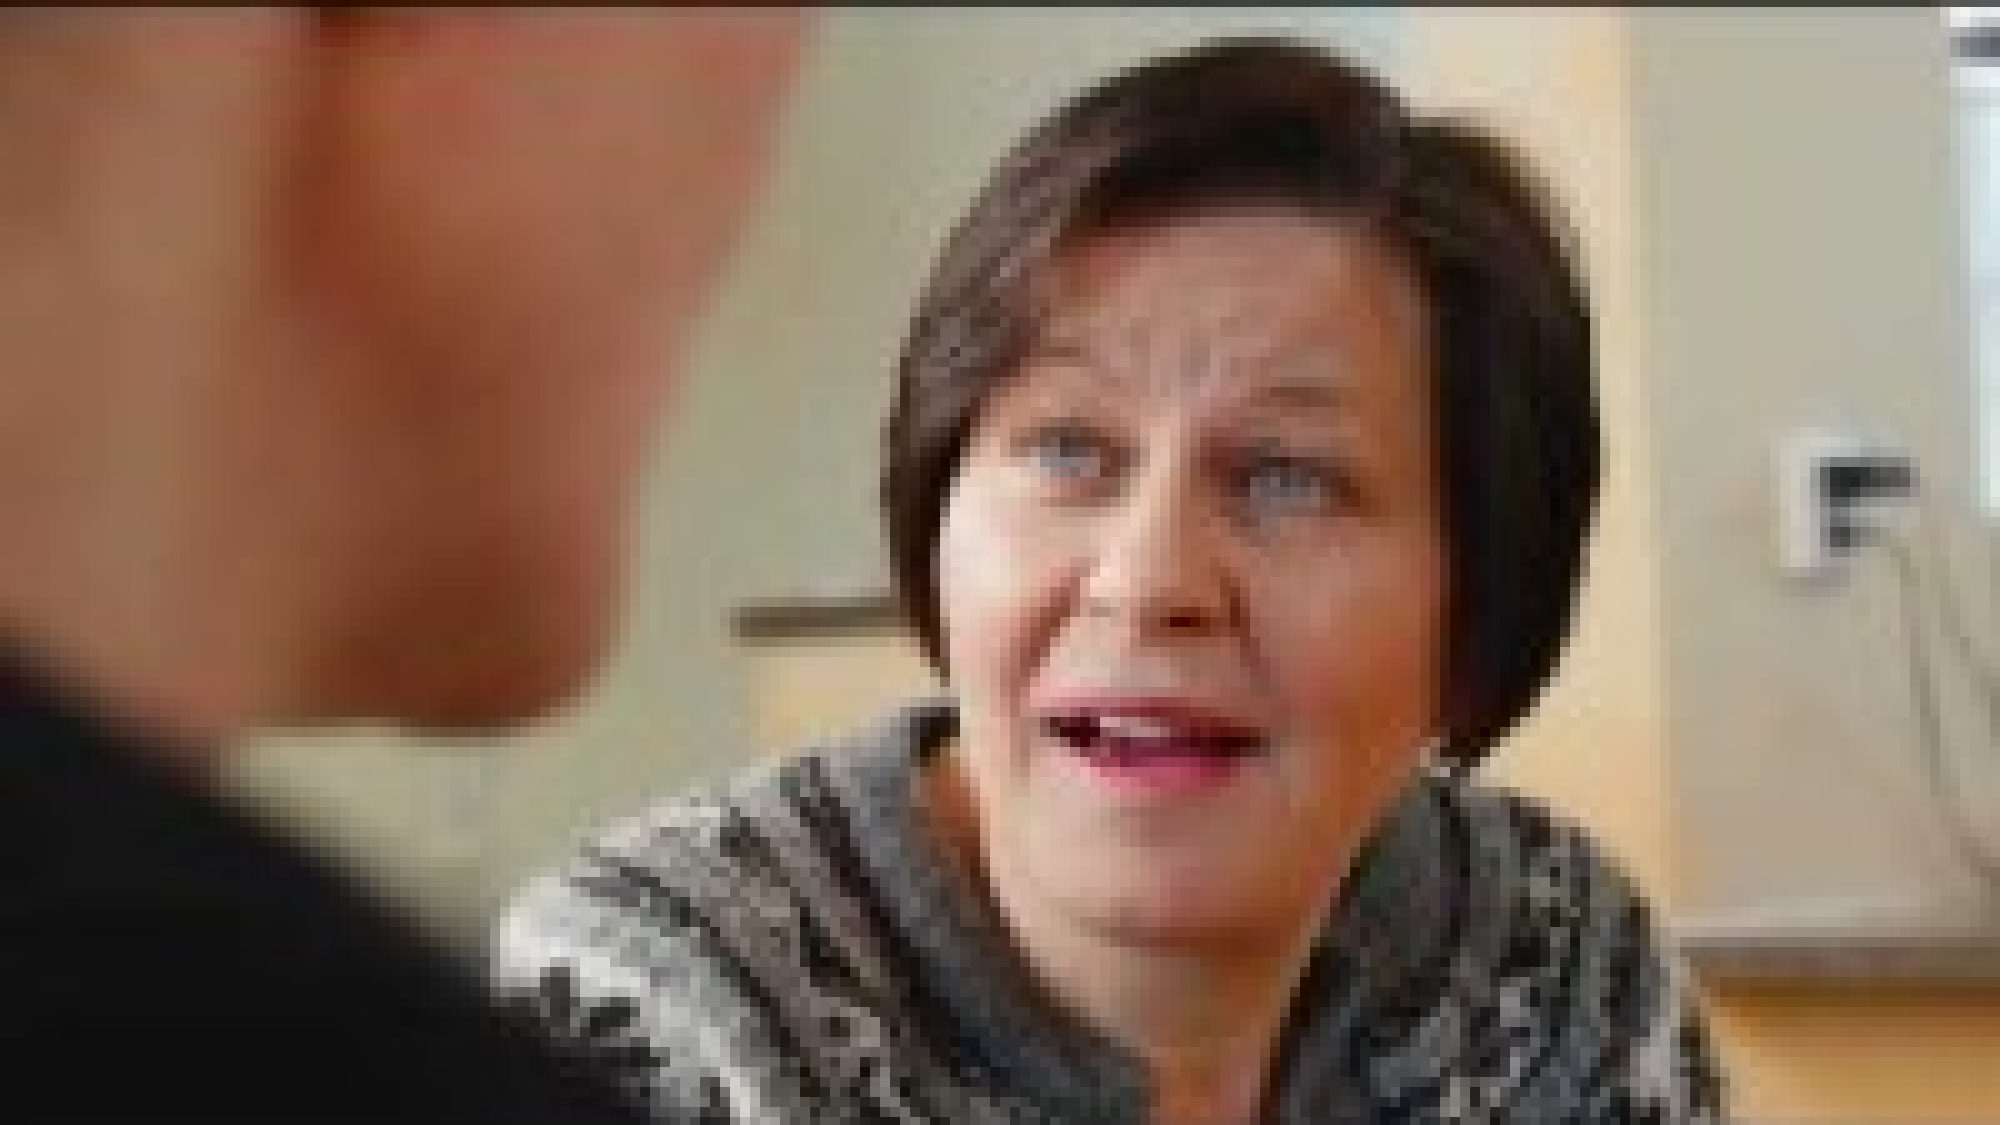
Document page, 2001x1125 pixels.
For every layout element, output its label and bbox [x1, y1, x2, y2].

text_box [0, 0, 2000, 1125]
